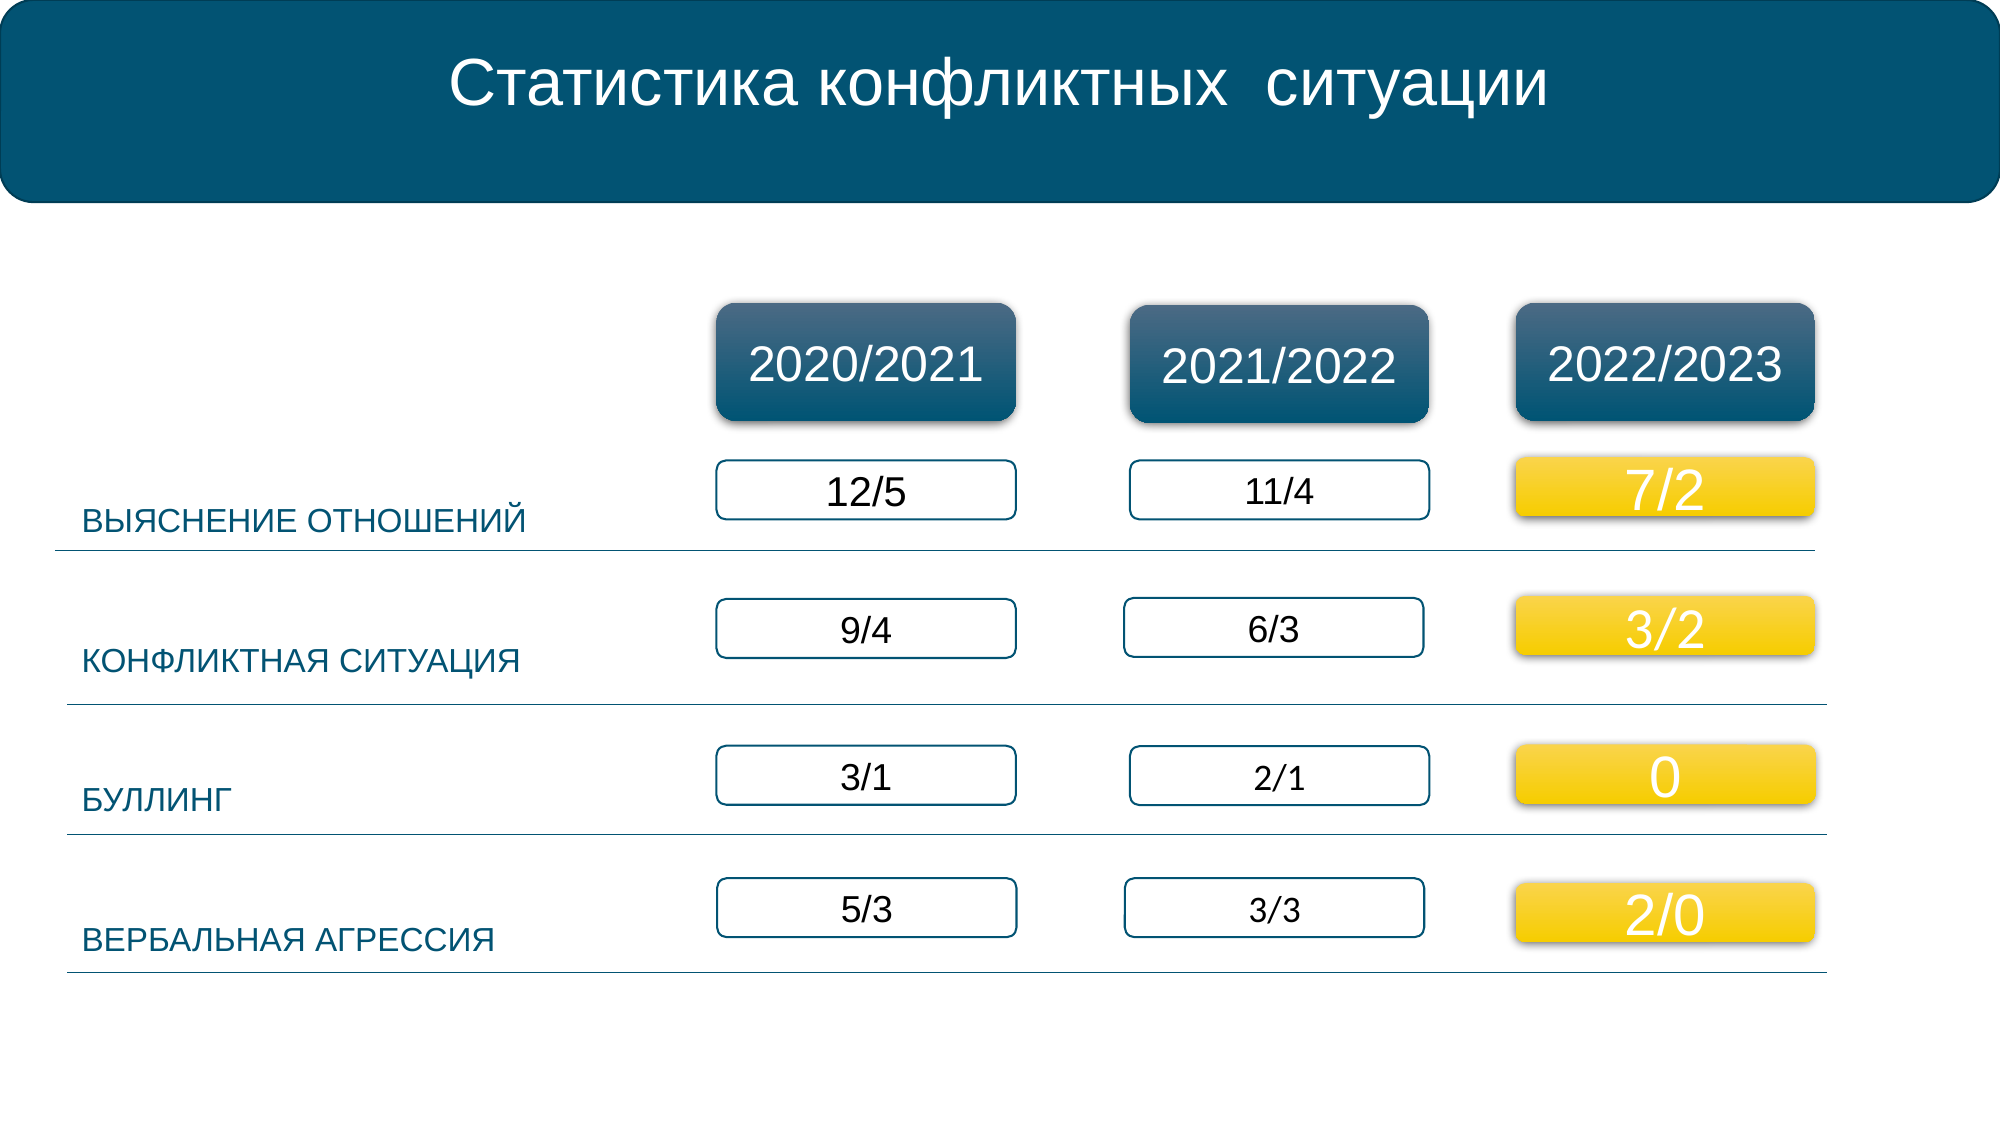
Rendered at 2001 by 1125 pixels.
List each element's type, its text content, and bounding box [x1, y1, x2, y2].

text_box 2022/2023 [1515, 302, 1816, 421]
text_box ВЫЯСНЕНИЕ ОТНОШЕНИЙ КОНФЛИКТНАЯ СИТУАЦИЯ БУЛЛИНГ ВЕРБАЛЬНАЯ АГРЕССИЯ [66, 705, 646, 834]
text_box 3/2 [1515, 595, 1816, 655]
text_box 5/3 [716, 877, 1018, 939]
text_box 0 [1516, 744, 1816, 804]
text_box 2/0 [1515, 882, 1816, 943]
text_box Статистика конфликтных ситуации [0, 0, 2000, 204]
text_box 11/4 [1128, 459, 1431, 521]
text_box 9/4 [715, 597, 1017, 660]
text_box ВЫЯСНЕНИЕ ОТНОШЕНИЙ КОНФЛИКТНАЯ СИТУАЦИЯ БУЛЛИНГ ВЕРБАЛЬНАЯ АГРЕССИЯ [66, 835, 646, 966]
text_box 3/3 [1123, 877, 1426, 939]
text_box 6/3 [1123, 596, 1425, 658]
text_box 2/1 [1128, 745, 1431, 807]
text_box ВЫЯСНЕНИЕ ОТНОШЕНИЙ КОНФЛИКТНАЯ СИТУАЦИЯ БУЛЛИНГ ВЕРБАЛЬНАЯ АГРЕССИЯ [66, 392, 646, 550]
text_box 7/2 [1515, 457, 1816, 517]
text_box 3/1 [715, 744, 1017, 806]
text_box ВЫЯСНЕНИЕ ОТНОШЕНИЙ КОНФЛИКТНАЯ СИТУАЦИЯ БУЛЛИНГ ВЕРБАЛЬНАЯ АГРЕССИЯ [66, 551, 646, 704]
text_box 2021/2022 [1129, 304, 1430, 423]
text_box 2020/2021 [716, 302, 1016, 421]
text_box 12/5 [715, 459, 1017, 521]
